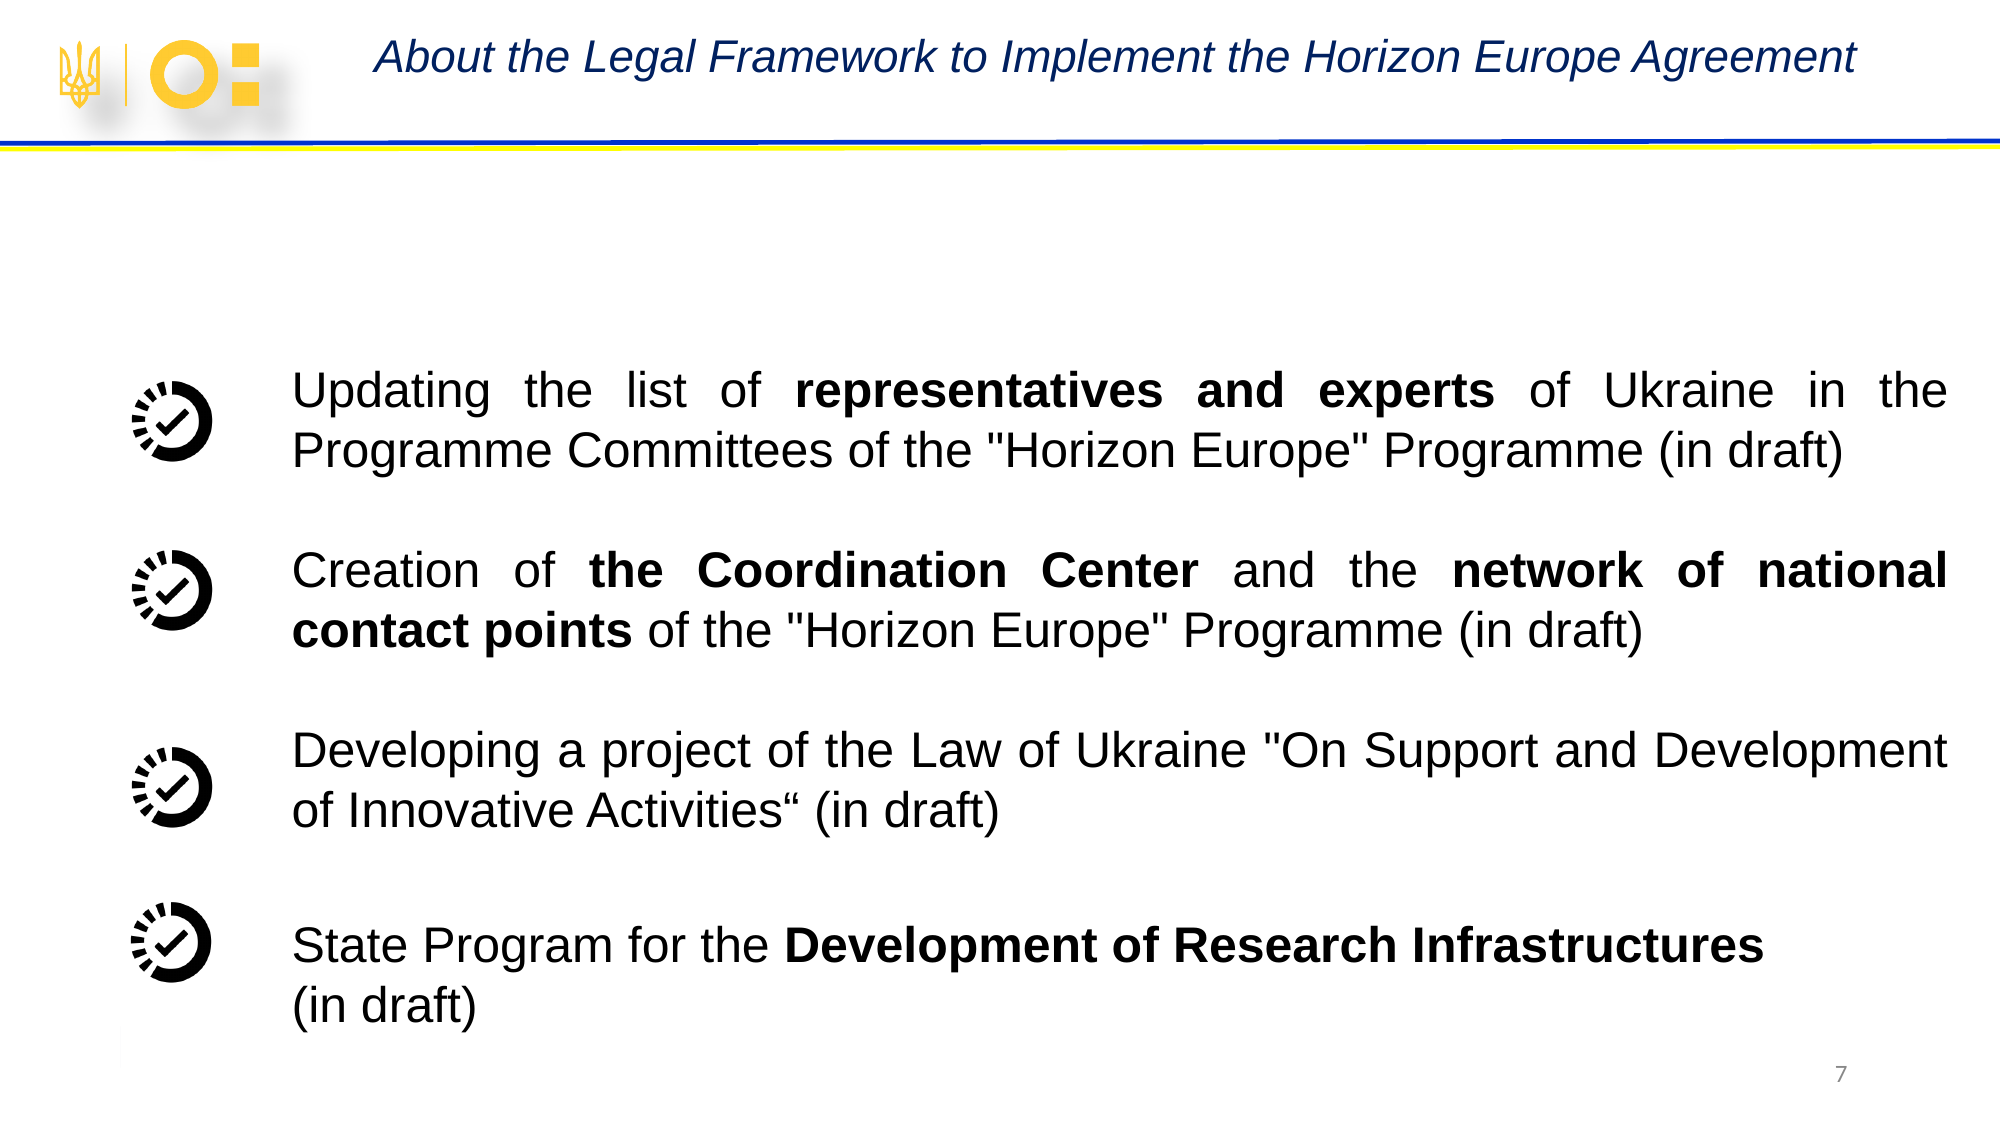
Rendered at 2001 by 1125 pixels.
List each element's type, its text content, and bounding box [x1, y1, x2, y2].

slide_number 7 [1412, 1042, 1863, 1103]
picture [129, 900, 213, 984]
text_box About the Legal Framework to Implement the Horizon Europe Agreement [359, 18, 1883, 138]
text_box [0, 146, 2000, 150]
picture [59, 40, 277, 109]
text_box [0, 140, 2000, 144]
picture [130, 745, 214, 829]
picture [130, 548, 214, 632]
text_box Updating the list of representatives and experts of Ukraine in the Programme Committees of the "Horizon Europe" Programme (in draft) Creation of the Coordination Center and the network of national contact points of the "Horizon Europe" Programme (in draft) Developing a project of the Law of Ukraine "On Support and Development of Innovative Activities“ (in draft) State Program for the Development of Research Infrastructures (in draft) [276, 289, 1964, 1040]
picture [130, 379, 214, 463]
